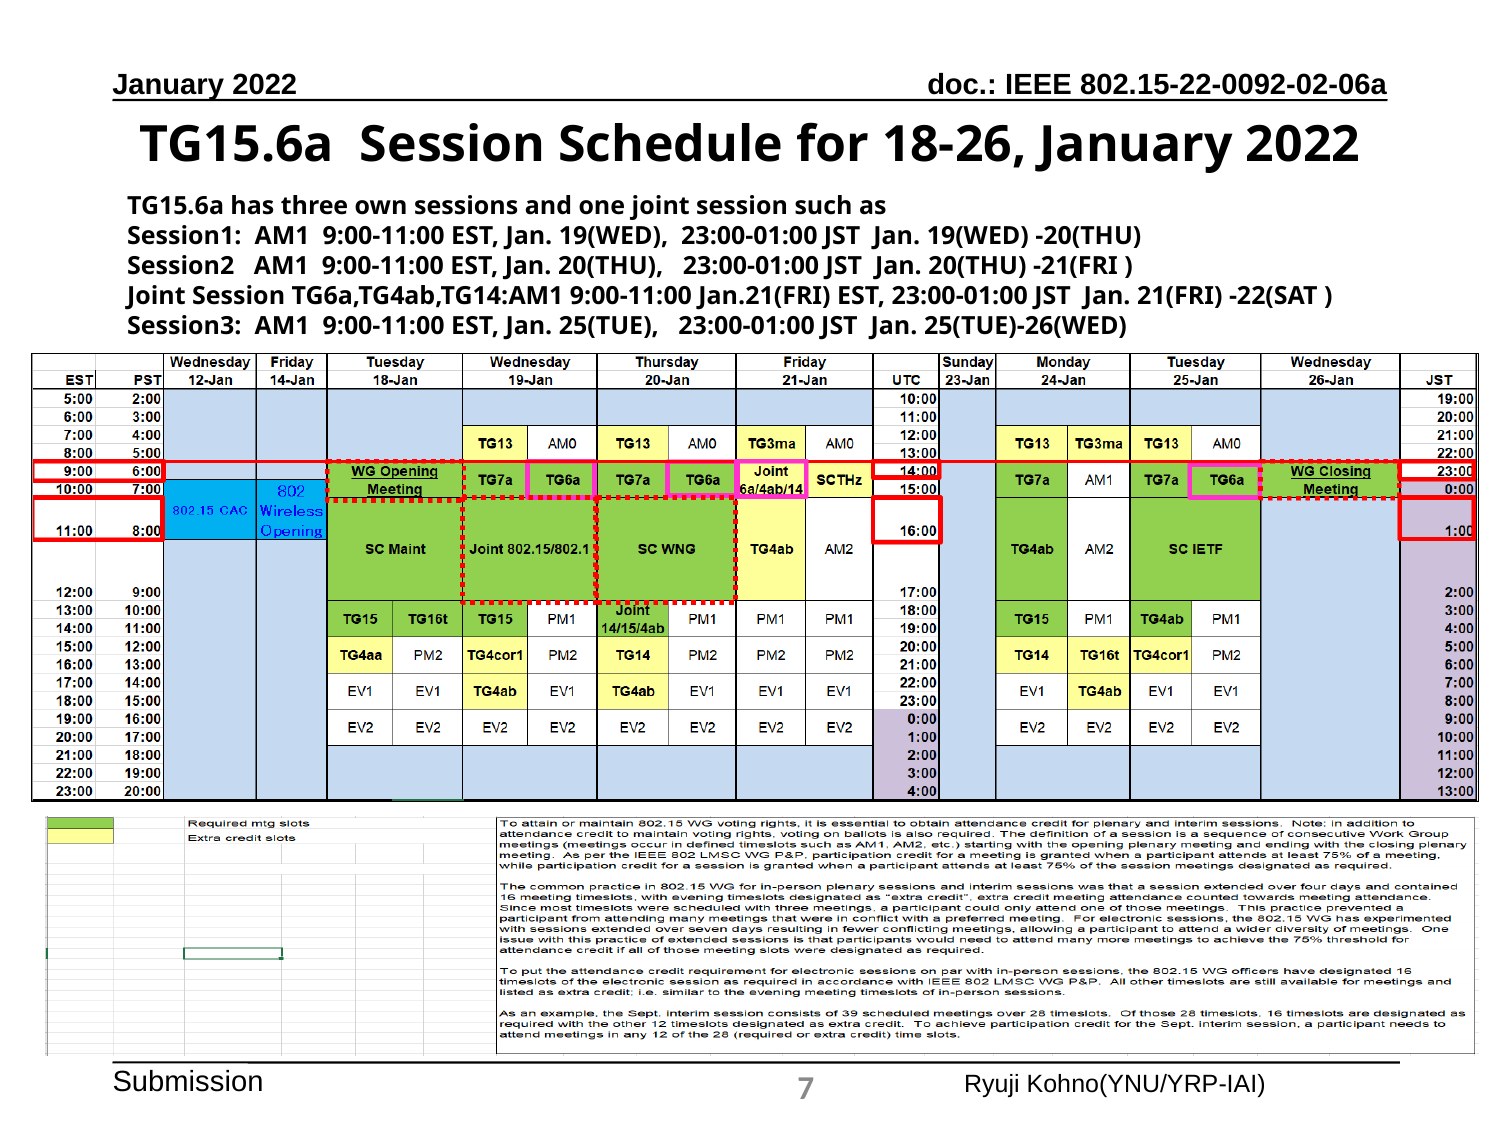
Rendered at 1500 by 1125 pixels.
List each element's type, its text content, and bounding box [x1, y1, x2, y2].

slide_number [112, 64, 375, 100]
picture [31, 352, 1479, 802]
slide_number 7 [491, 1064, 830, 1116]
picture [44, 816, 1479, 1056]
text_box TG15.6a has three own sessions and one joint session such as Session1: AM1 9:00-11:00 EST, Jan. 19(WED), 23:00-01:00 JST Jan. 19(WED) -20(THU) Session2 AM1 9:00-11:00 EST, Jan. 20(THU), 23:00-01:00 JST Jan. 20(THU) -21(FRI ) Joint Session TG6a,TG4ab,TG14:AM1 9:00-11:00 Jan.21(FRI) EST, 23:00-01:00 JST Jan. 21(FRI) -22(SAT ) Session3: AM1 9:00-11:00 EST, Jan. 25(TUE), 23:00-01:00 JST Jan. 25(TUE)-26(WED) [112, 182, 1418, 351]
title TG15.6a Session Schedule for 18-26, January 2022 [109, 110, 1390, 173]
